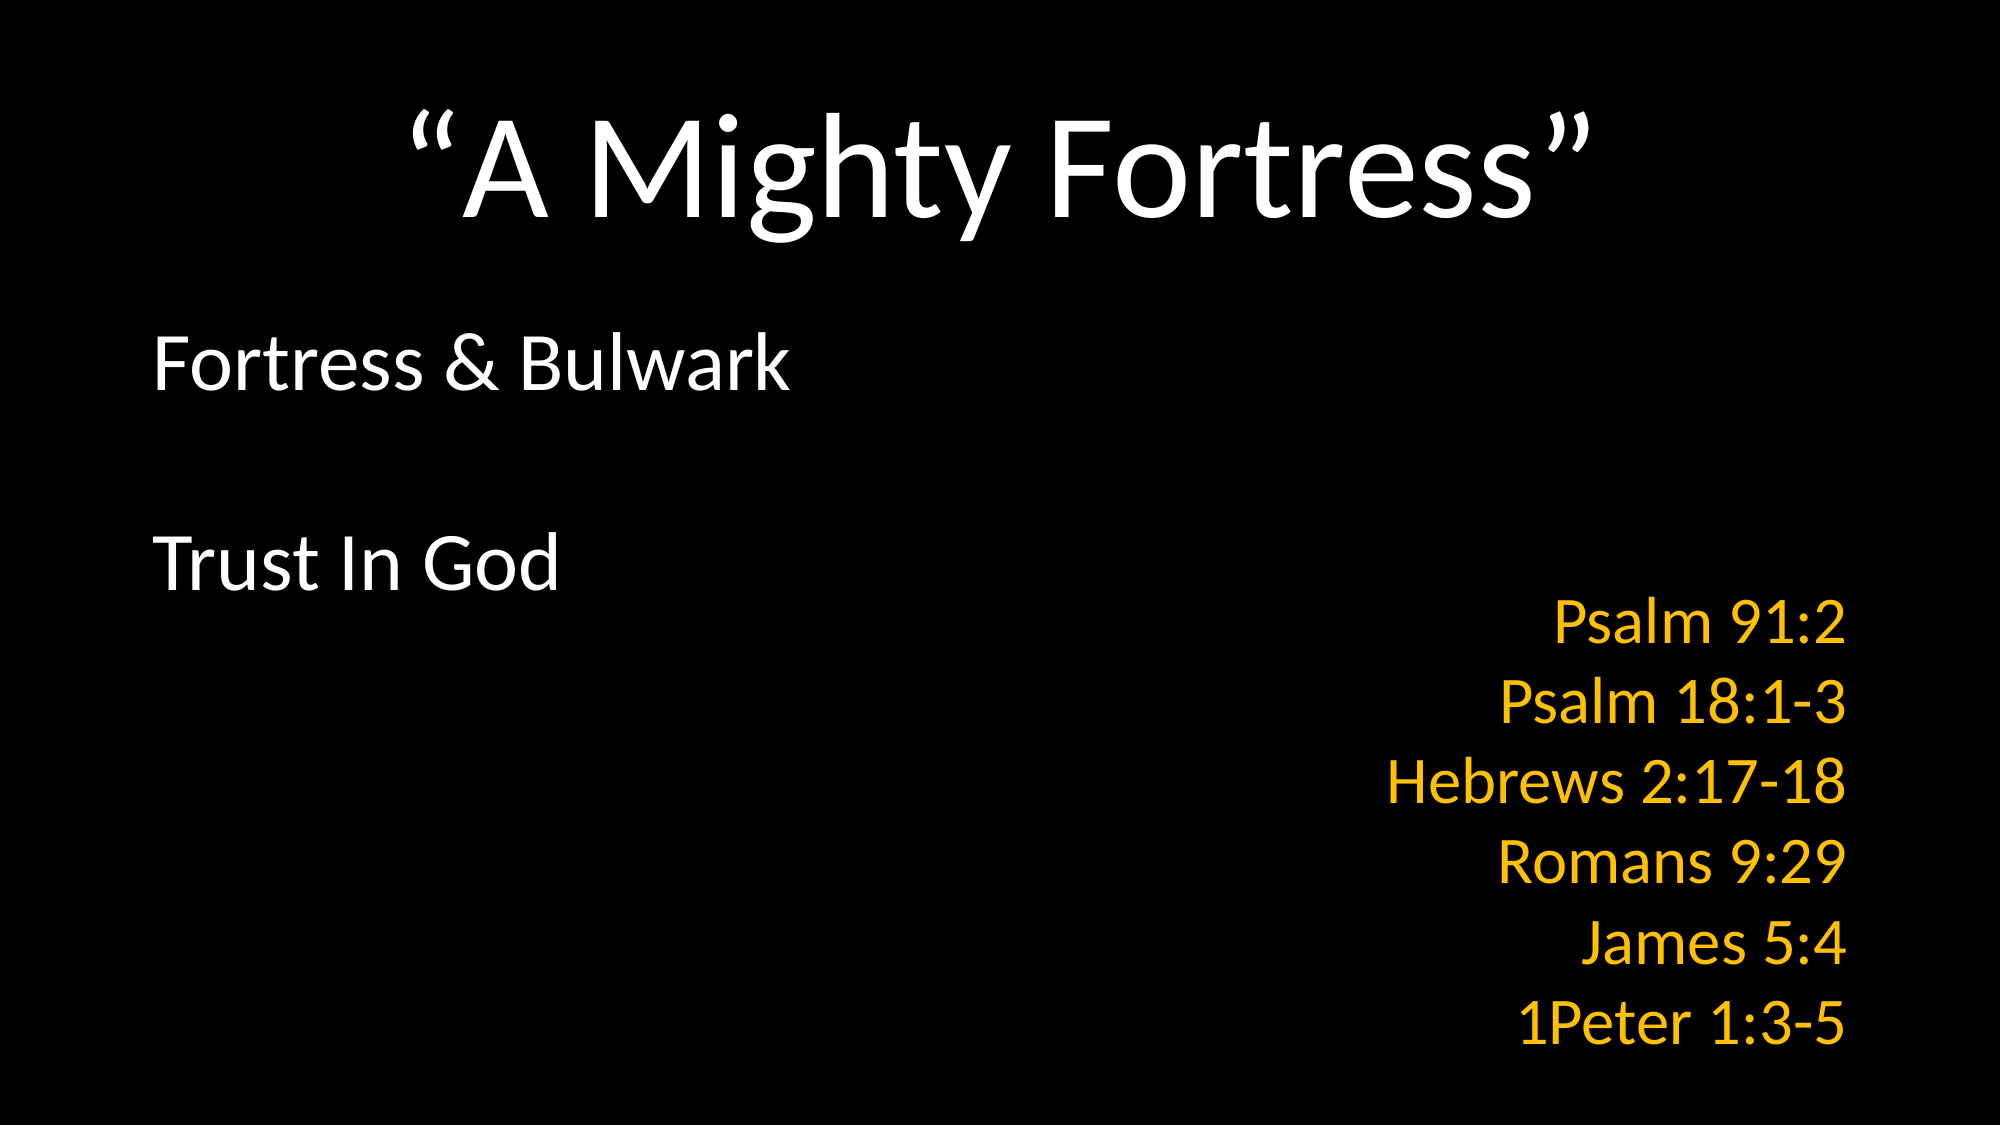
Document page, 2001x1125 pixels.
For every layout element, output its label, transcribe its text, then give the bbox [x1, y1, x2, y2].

list Fortress & Bulwark Trust In God [137, 299, 988, 1066]
list Psalm 91:2 Psalm 18:1-3 Hebrews 2:17-18 Romans 9:29 James 5:4 1Peter 1:3-5 [1012, 299, 1863, 1066]
title “A Mighty Fortress” [137, 59, 1863, 278]
